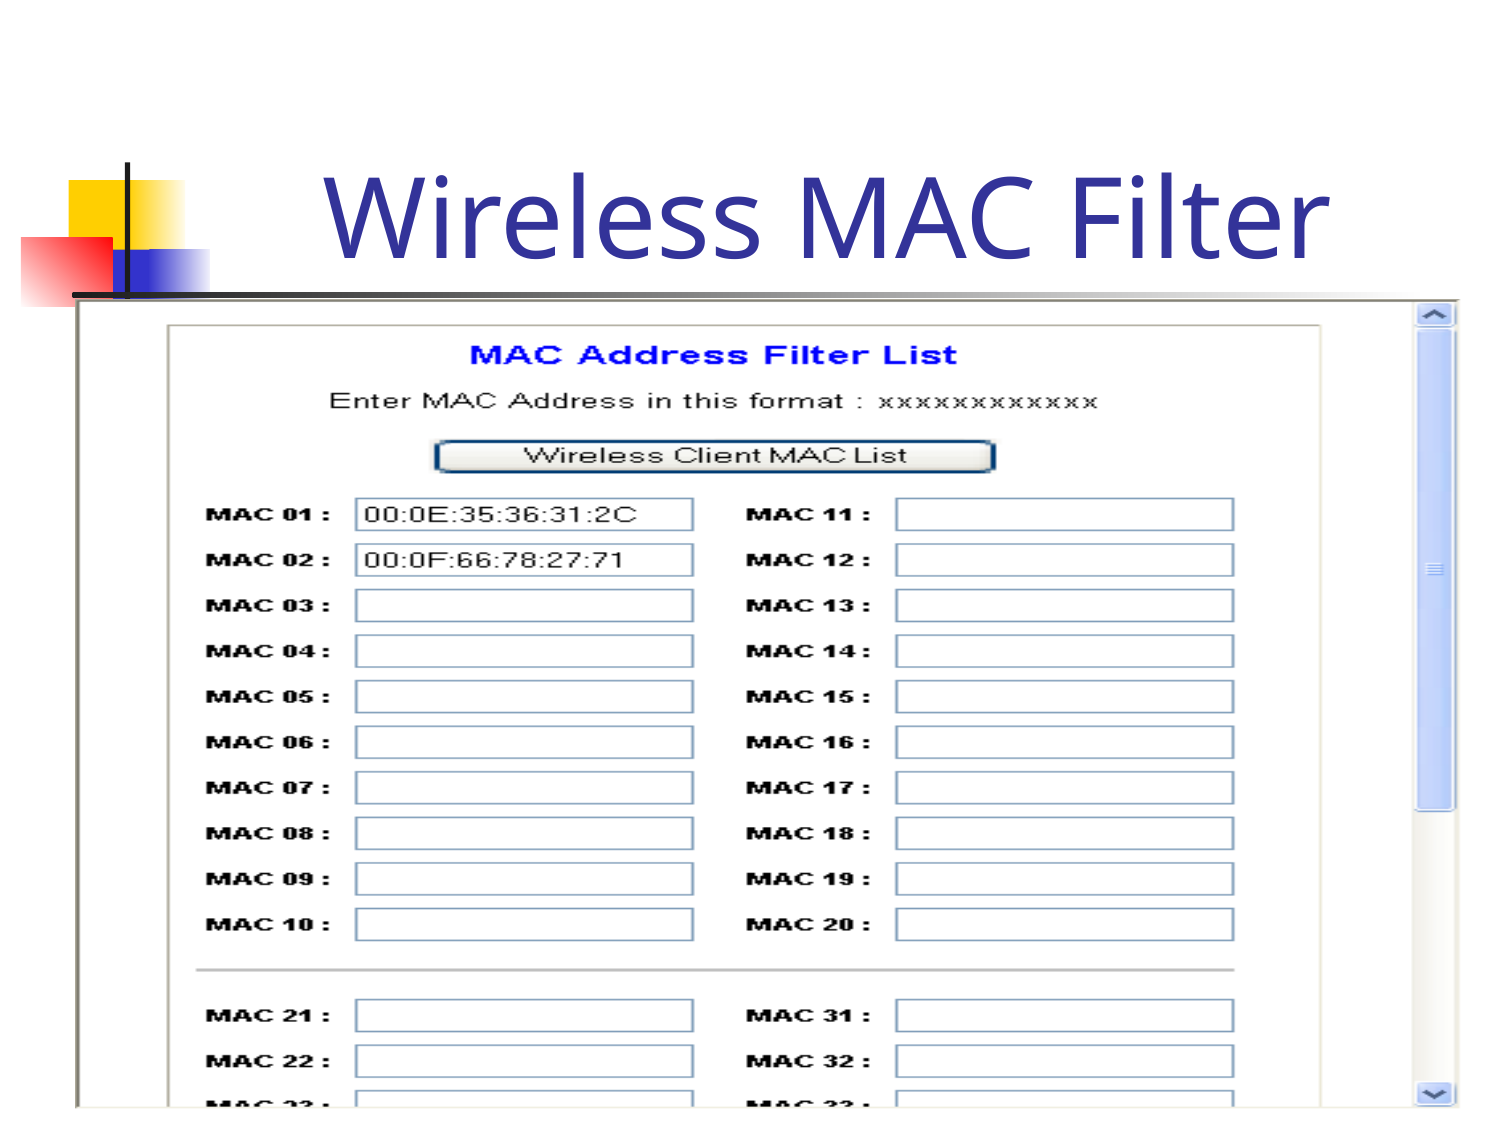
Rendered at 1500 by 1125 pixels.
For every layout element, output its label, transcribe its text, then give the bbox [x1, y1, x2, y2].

title Wireless MAC Filter [188, 101, 1468, 289]
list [74, 299, 1463, 1110]
